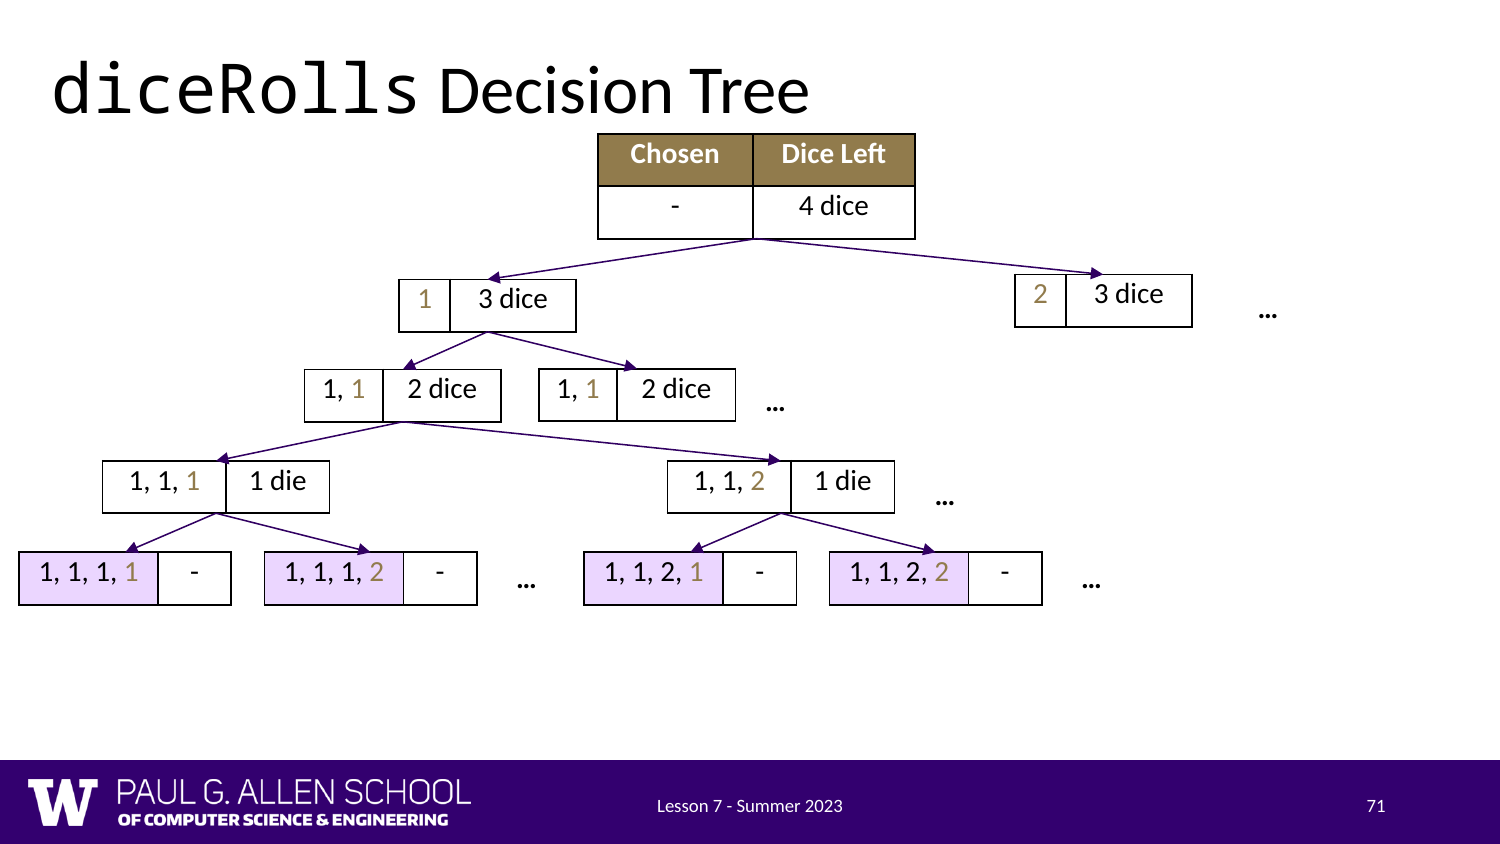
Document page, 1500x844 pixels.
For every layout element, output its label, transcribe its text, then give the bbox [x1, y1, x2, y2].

table_header Chosen [599, 135, 752, 185]
table_header - [969, 553, 1041, 604]
table_header 1 die [227, 469, 329, 511]
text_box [780, 512, 936, 553]
text_box … [919, 468, 1024, 519]
slide_number 71 [1059, 782, 1397, 827]
table_header 1, 1 [305, 370, 382, 420]
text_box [487, 238, 756, 280]
text_box … [501, 552, 583, 602]
table_header 2 dice [618, 370, 735, 420]
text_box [487, 331, 638, 369]
text_box … [750, 374, 855, 425]
table_header 1, 1, 2, 2 [830, 553, 968, 604]
table_header - [404, 553, 476, 604]
table_header 1, 1, 1, 1 [20, 553, 157, 604]
table_header 3 dice [1067, 275, 1191, 326]
text_box … [1242, 281, 1347, 332]
table_header 1, 1, 2 [668, 462, 790, 512]
text_box … [1066, 552, 1171, 602]
table_header 1, 1, 1 [103, 462, 225, 512]
table_cell - [599, 187, 752, 237]
footer Lesson 7 - Summer 2023 [496, 782, 1004, 827]
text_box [402, 331, 487, 370]
table_cell 4 dice [754, 187, 914, 237]
table_header 2 dice [384, 370, 500, 420]
title diceRolls Decision Tree [40, 9, 1335, 173]
table_header 1, 1, 1, 2 [265, 553, 403, 604]
table_header 2 [1016, 283, 1065, 326]
table_header 1, 1 [540, 377, 616, 420]
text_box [215, 512, 371, 553]
picture [0, 760, 1500, 844]
table_header Dice Left [754, 135, 914, 185]
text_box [215, 421, 402, 462]
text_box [689, 512, 780, 553]
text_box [756, 238, 1104, 275]
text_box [402, 421, 782, 462]
table_header - [724, 561, 796, 604]
table_header 3 dice [451, 280, 575, 330]
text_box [124, 512, 215, 553]
table_header 1, 1, 2, 1 [585, 553, 722, 604]
table_header 1 [400, 280, 449, 331]
table_header 1 die [792, 462, 894, 511]
table_header - [159, 561, 230, 604]
